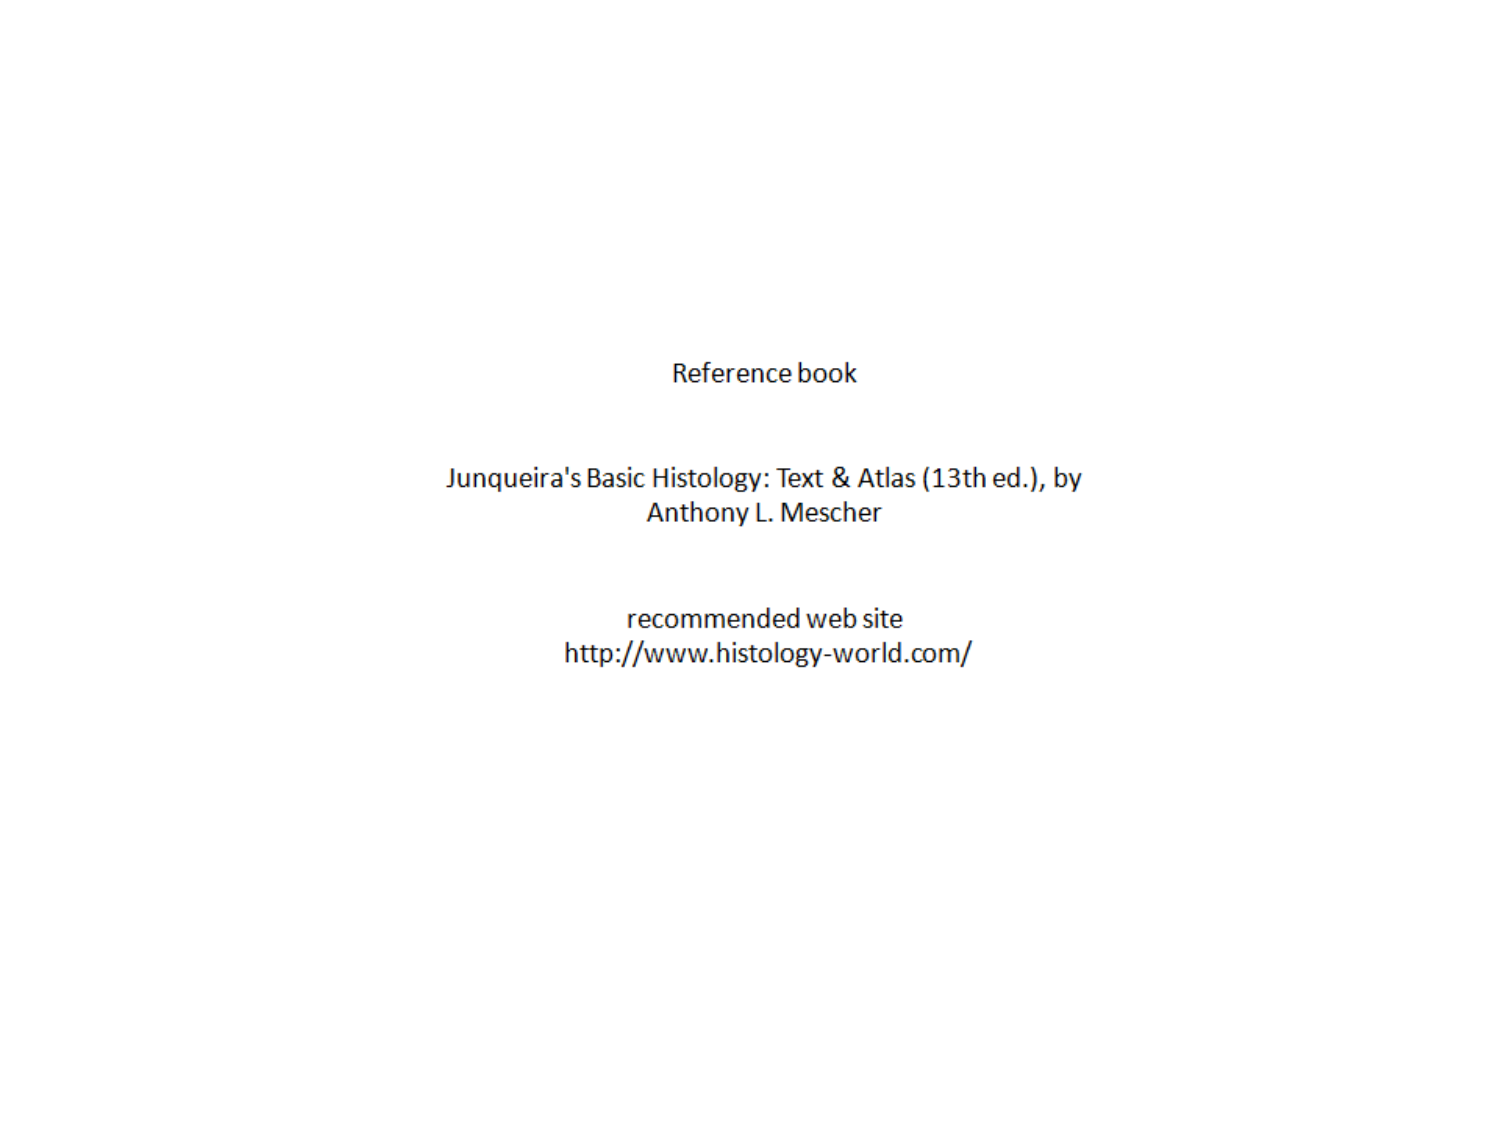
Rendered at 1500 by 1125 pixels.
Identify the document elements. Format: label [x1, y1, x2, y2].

picture [374, 281, 1126, 844]
